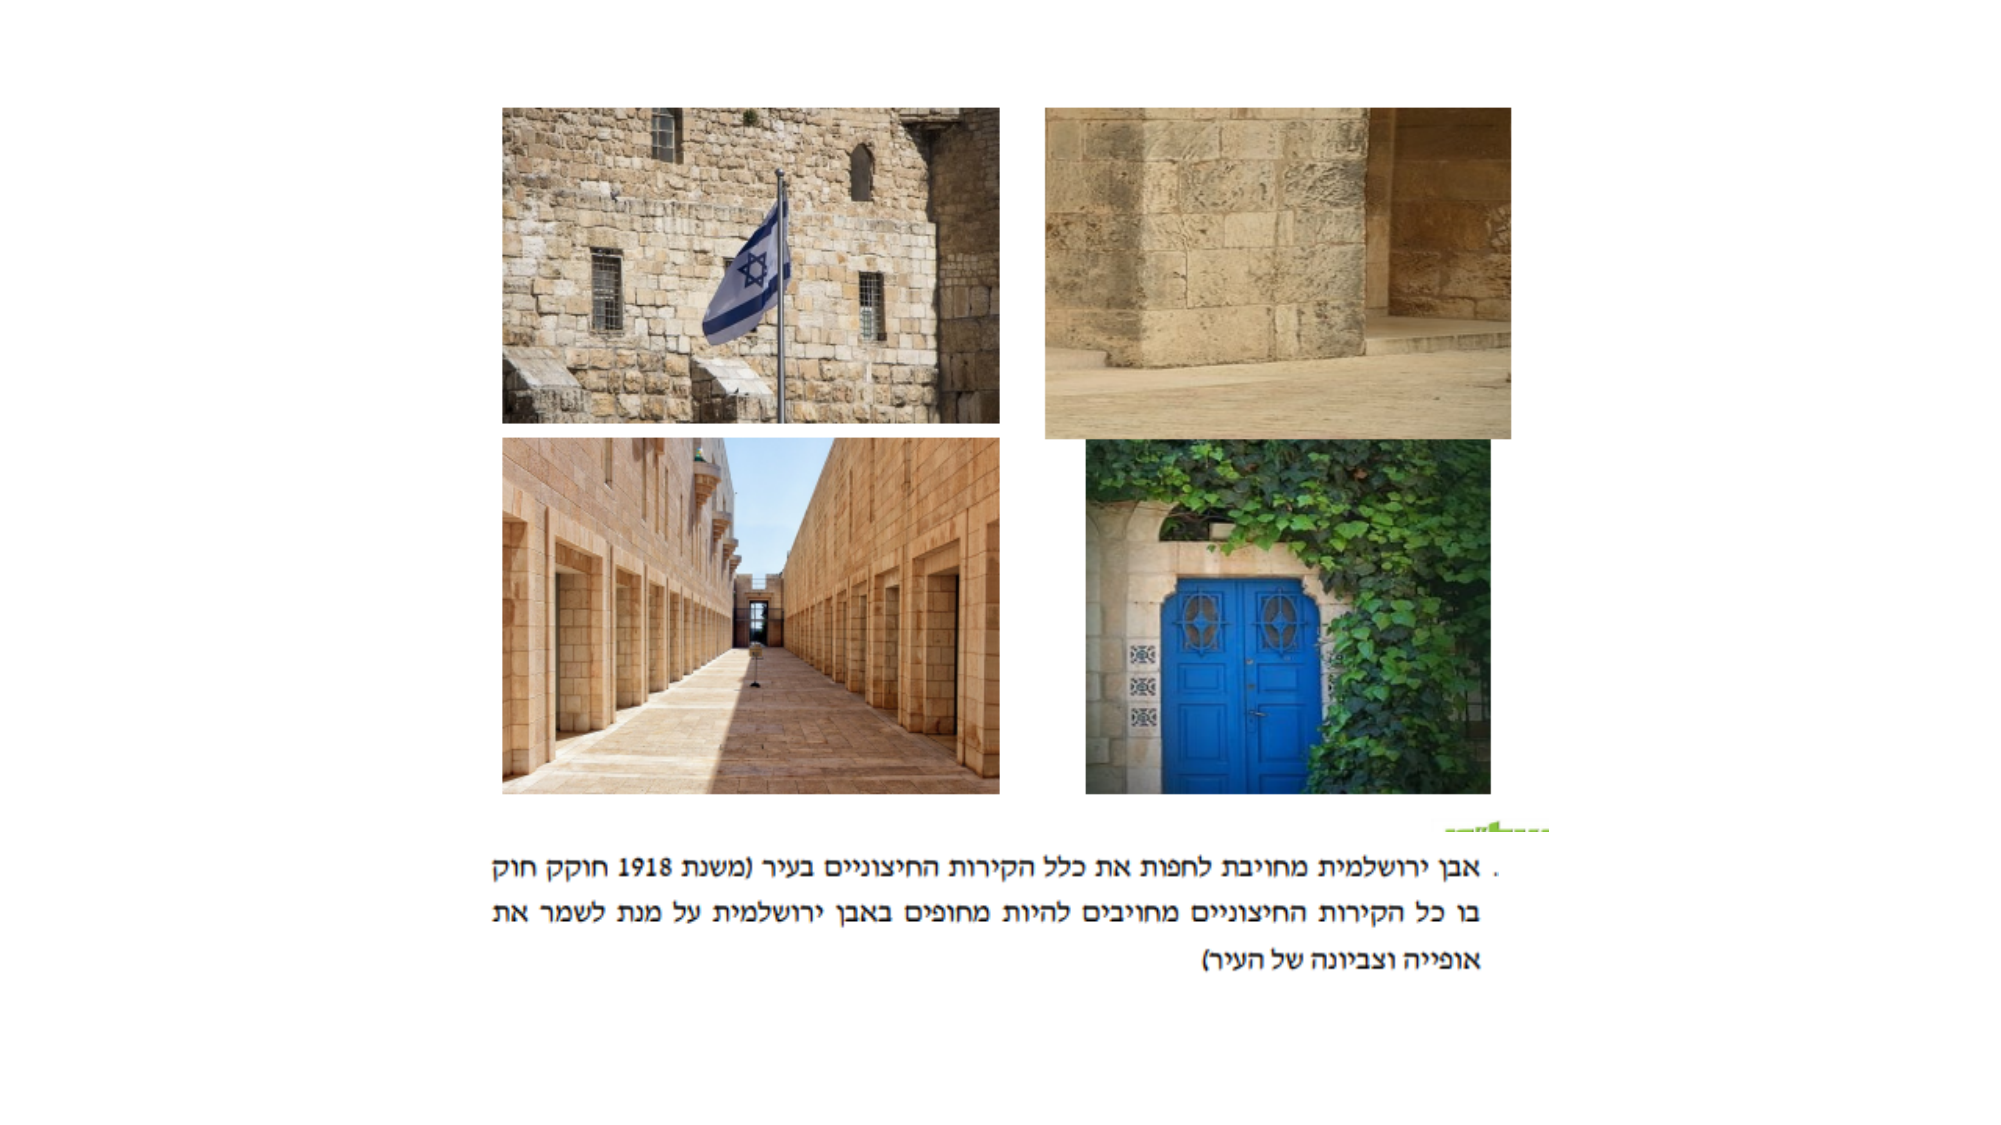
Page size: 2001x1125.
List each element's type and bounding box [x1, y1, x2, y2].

picture [451, 72, 1549, 832]
picture [428, 847, 1499, 991]
